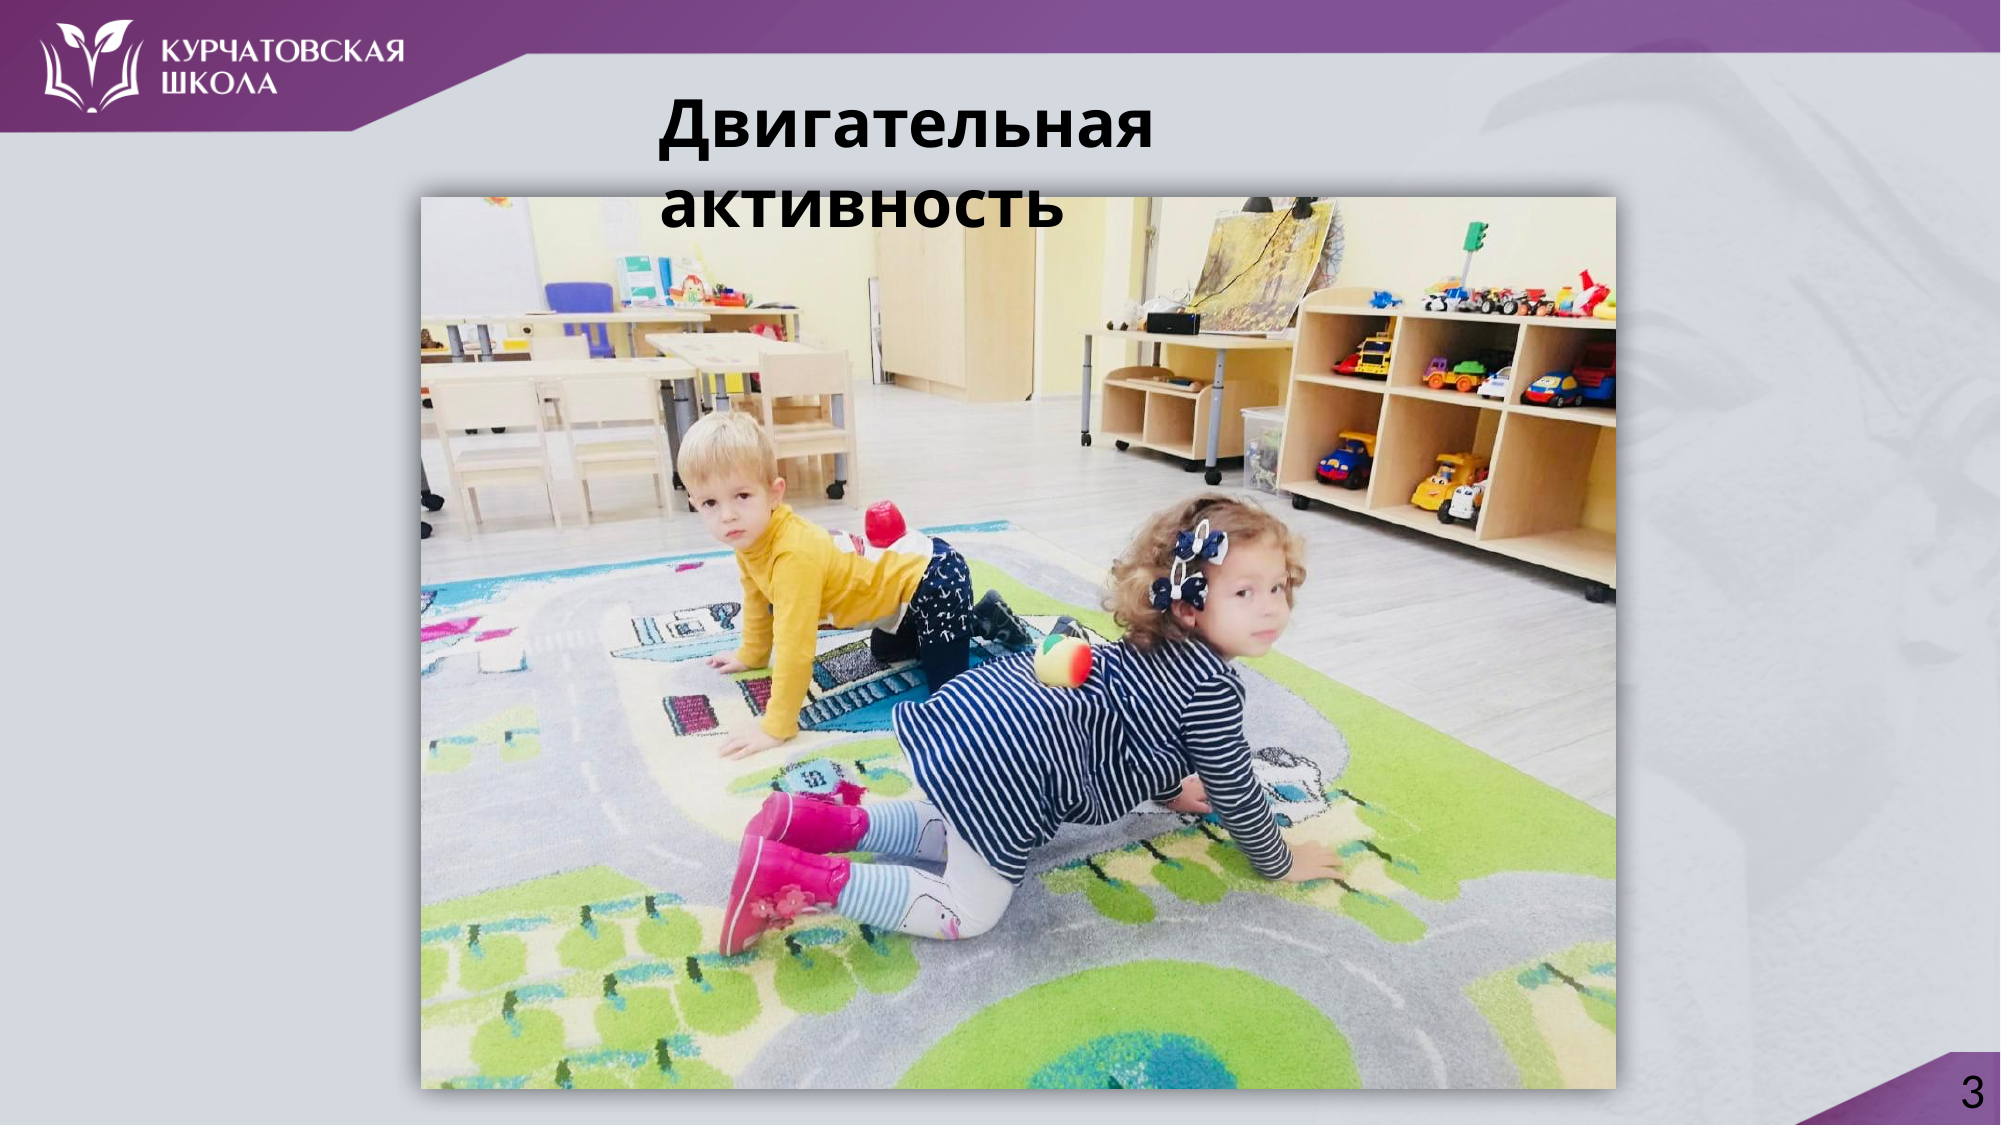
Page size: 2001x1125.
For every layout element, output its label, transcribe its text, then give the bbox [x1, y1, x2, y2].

picture [0, 0, 2001, 1125]
slide_number 3 [1550, 1058, 2000, 1119]
text_box Двигательная активность [644, 73, 1535, 197]
